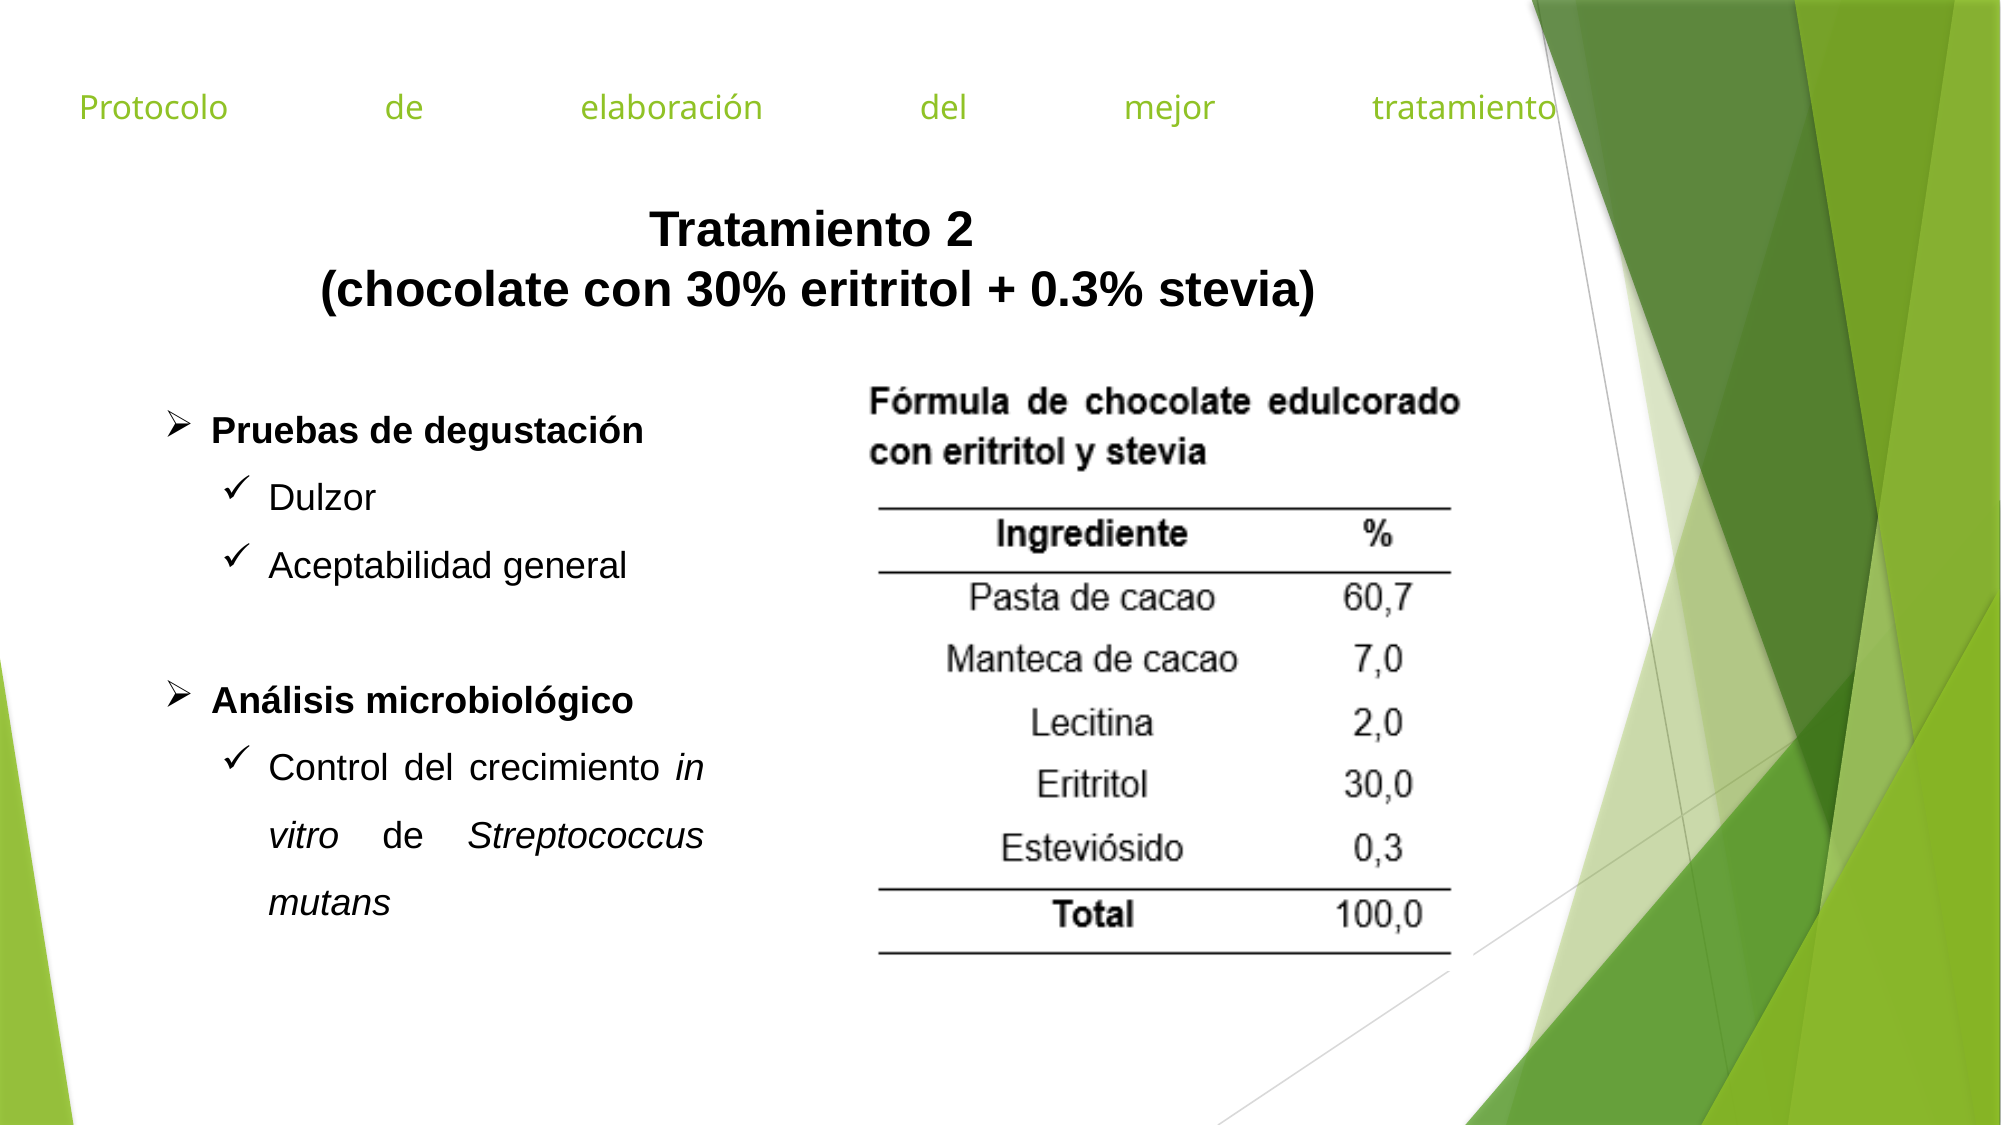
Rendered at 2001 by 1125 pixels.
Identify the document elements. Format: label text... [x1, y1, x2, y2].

text_box Pruebas de degustación Dulzor Aceptabilidad general Análisis microbiológico Control del crecimiento in vitro de Streptococcus mutans [149, 375, 720, 999]
title Protocolo de elaboración del mejor tratamiento [63, 78, 1574, 216]
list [859, 385, 1474, 972]
text_box Tratamiento 2 (chocolate con 30% eritritol + 0.3% stevia) [232, 189, 1406, 325]
